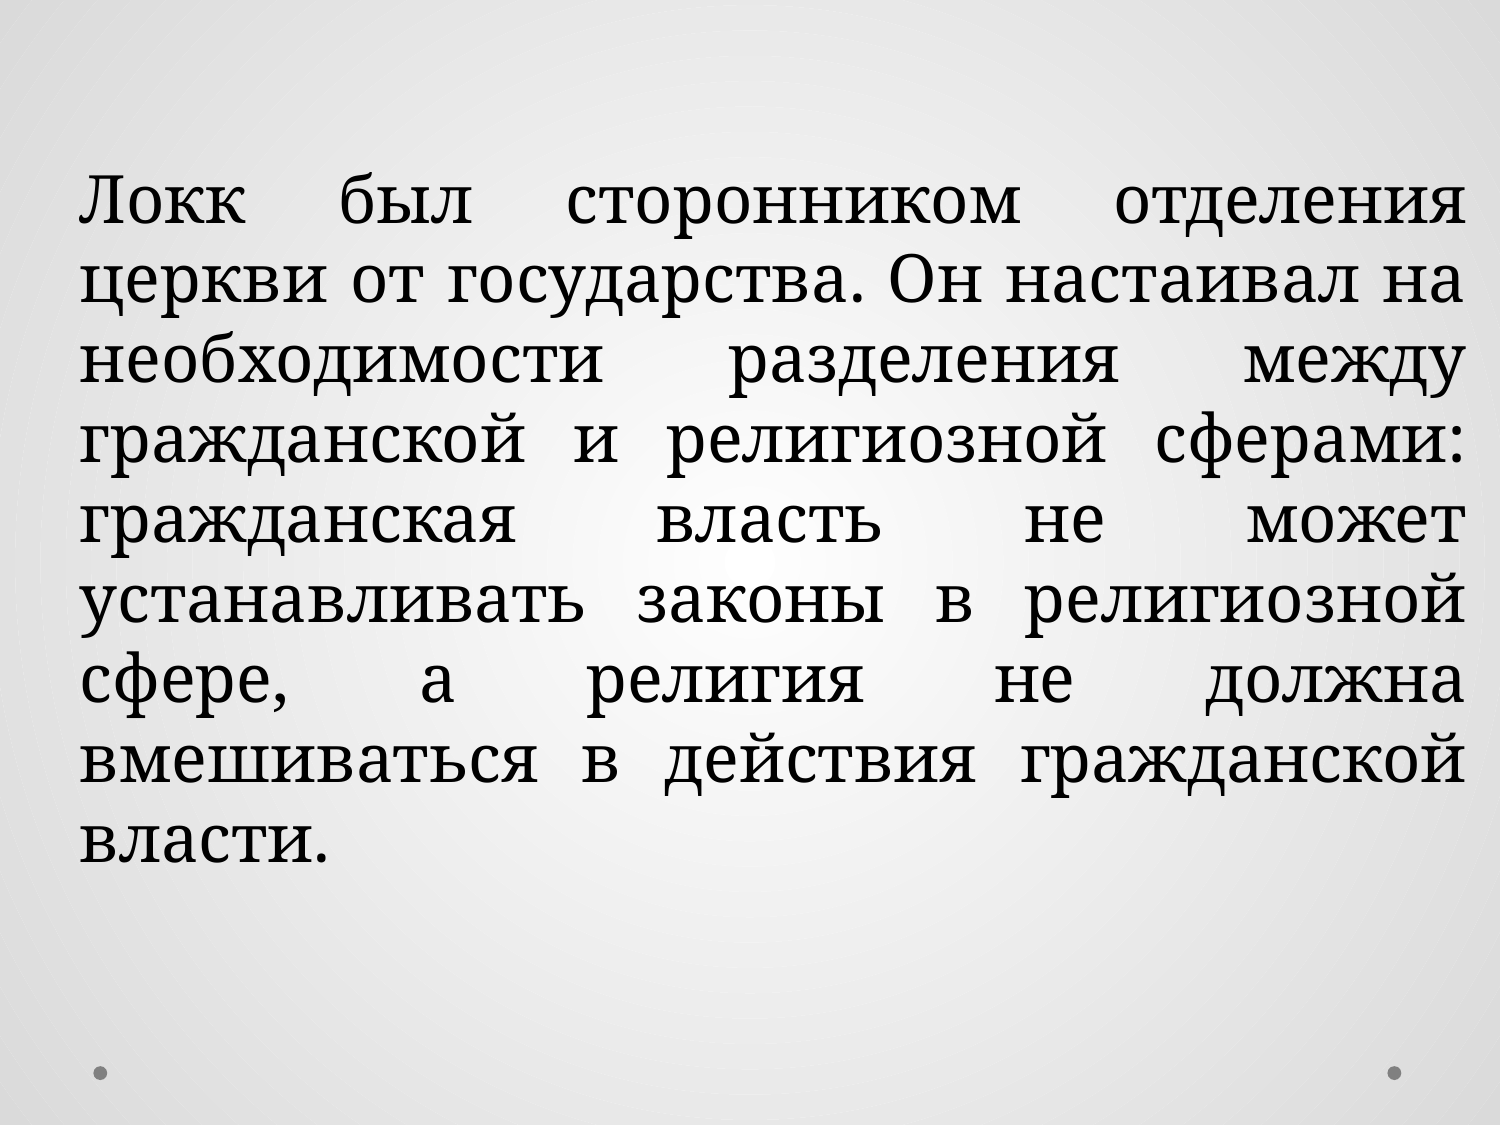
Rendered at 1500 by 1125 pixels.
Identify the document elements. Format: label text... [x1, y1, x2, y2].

text_box Локк был сторонником отделения церкви от государства. Он настаивал на необходимости разделения между гражданской и религиозной сферами: гражданская власть не может устанавливать законы в религиозной сфере, а религия не должна вмешиваться в действия гражданской власти. [64, 148, 1483, 884]
